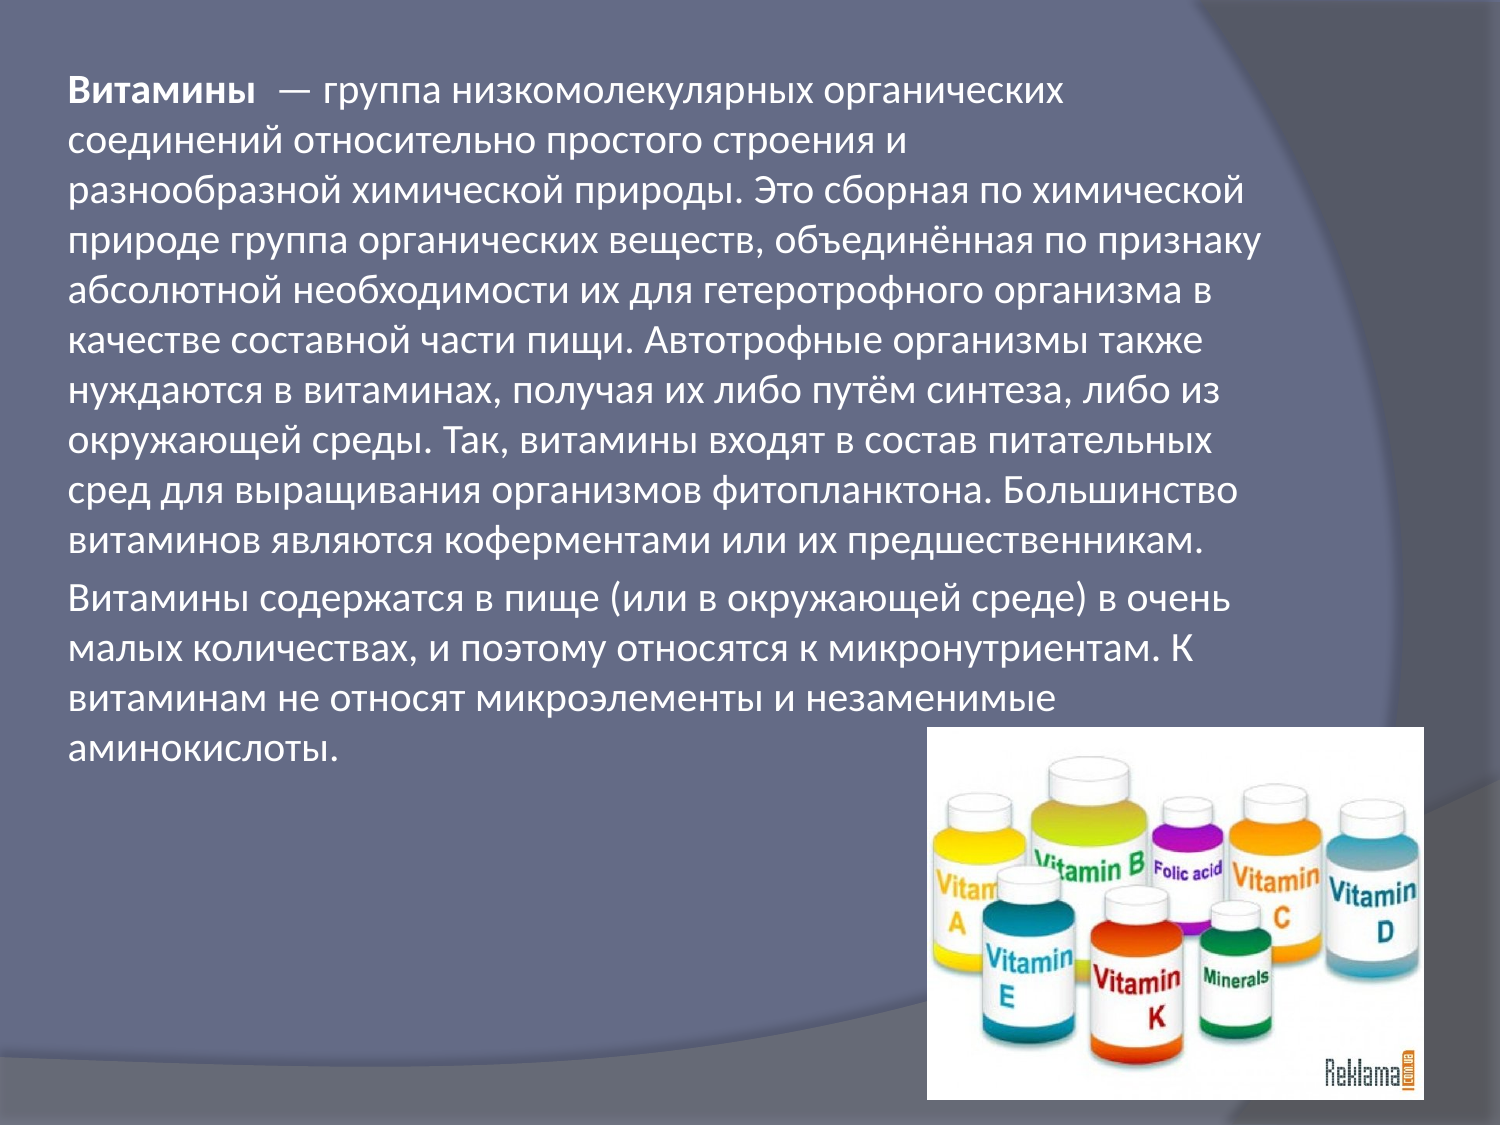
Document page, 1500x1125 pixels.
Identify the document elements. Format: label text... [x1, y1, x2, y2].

text_box Витамины содержатся в пище (или в окружающей среде) в очень малых количествах, и поэтому относятся к микронутриентам. К витаминам не относят микроэлементы и незаменимые аминокислоты. [53, 562, 1247, 828]
picture [926, 727, 1424, 1101]
text_box Витамины — группа низкомолекулярных органических соединений относительно простого строения и разнообразной химической природы. Это сборная по химической природе группа органических веществ, объединённая по признаку абсолютной необходимости их для гетеротрофного организма в качестве составной части пищи. Автотрофные организмы также нуждаются в витаминах, получая их либо путём синтеза, либо из окружающей среды. Так, витамины входят в состав питательных сред для выращивания организмов фитопланктона. Большинство витаминов являются коферментами или их предшественникам. [53, 54, 1317, 570]
